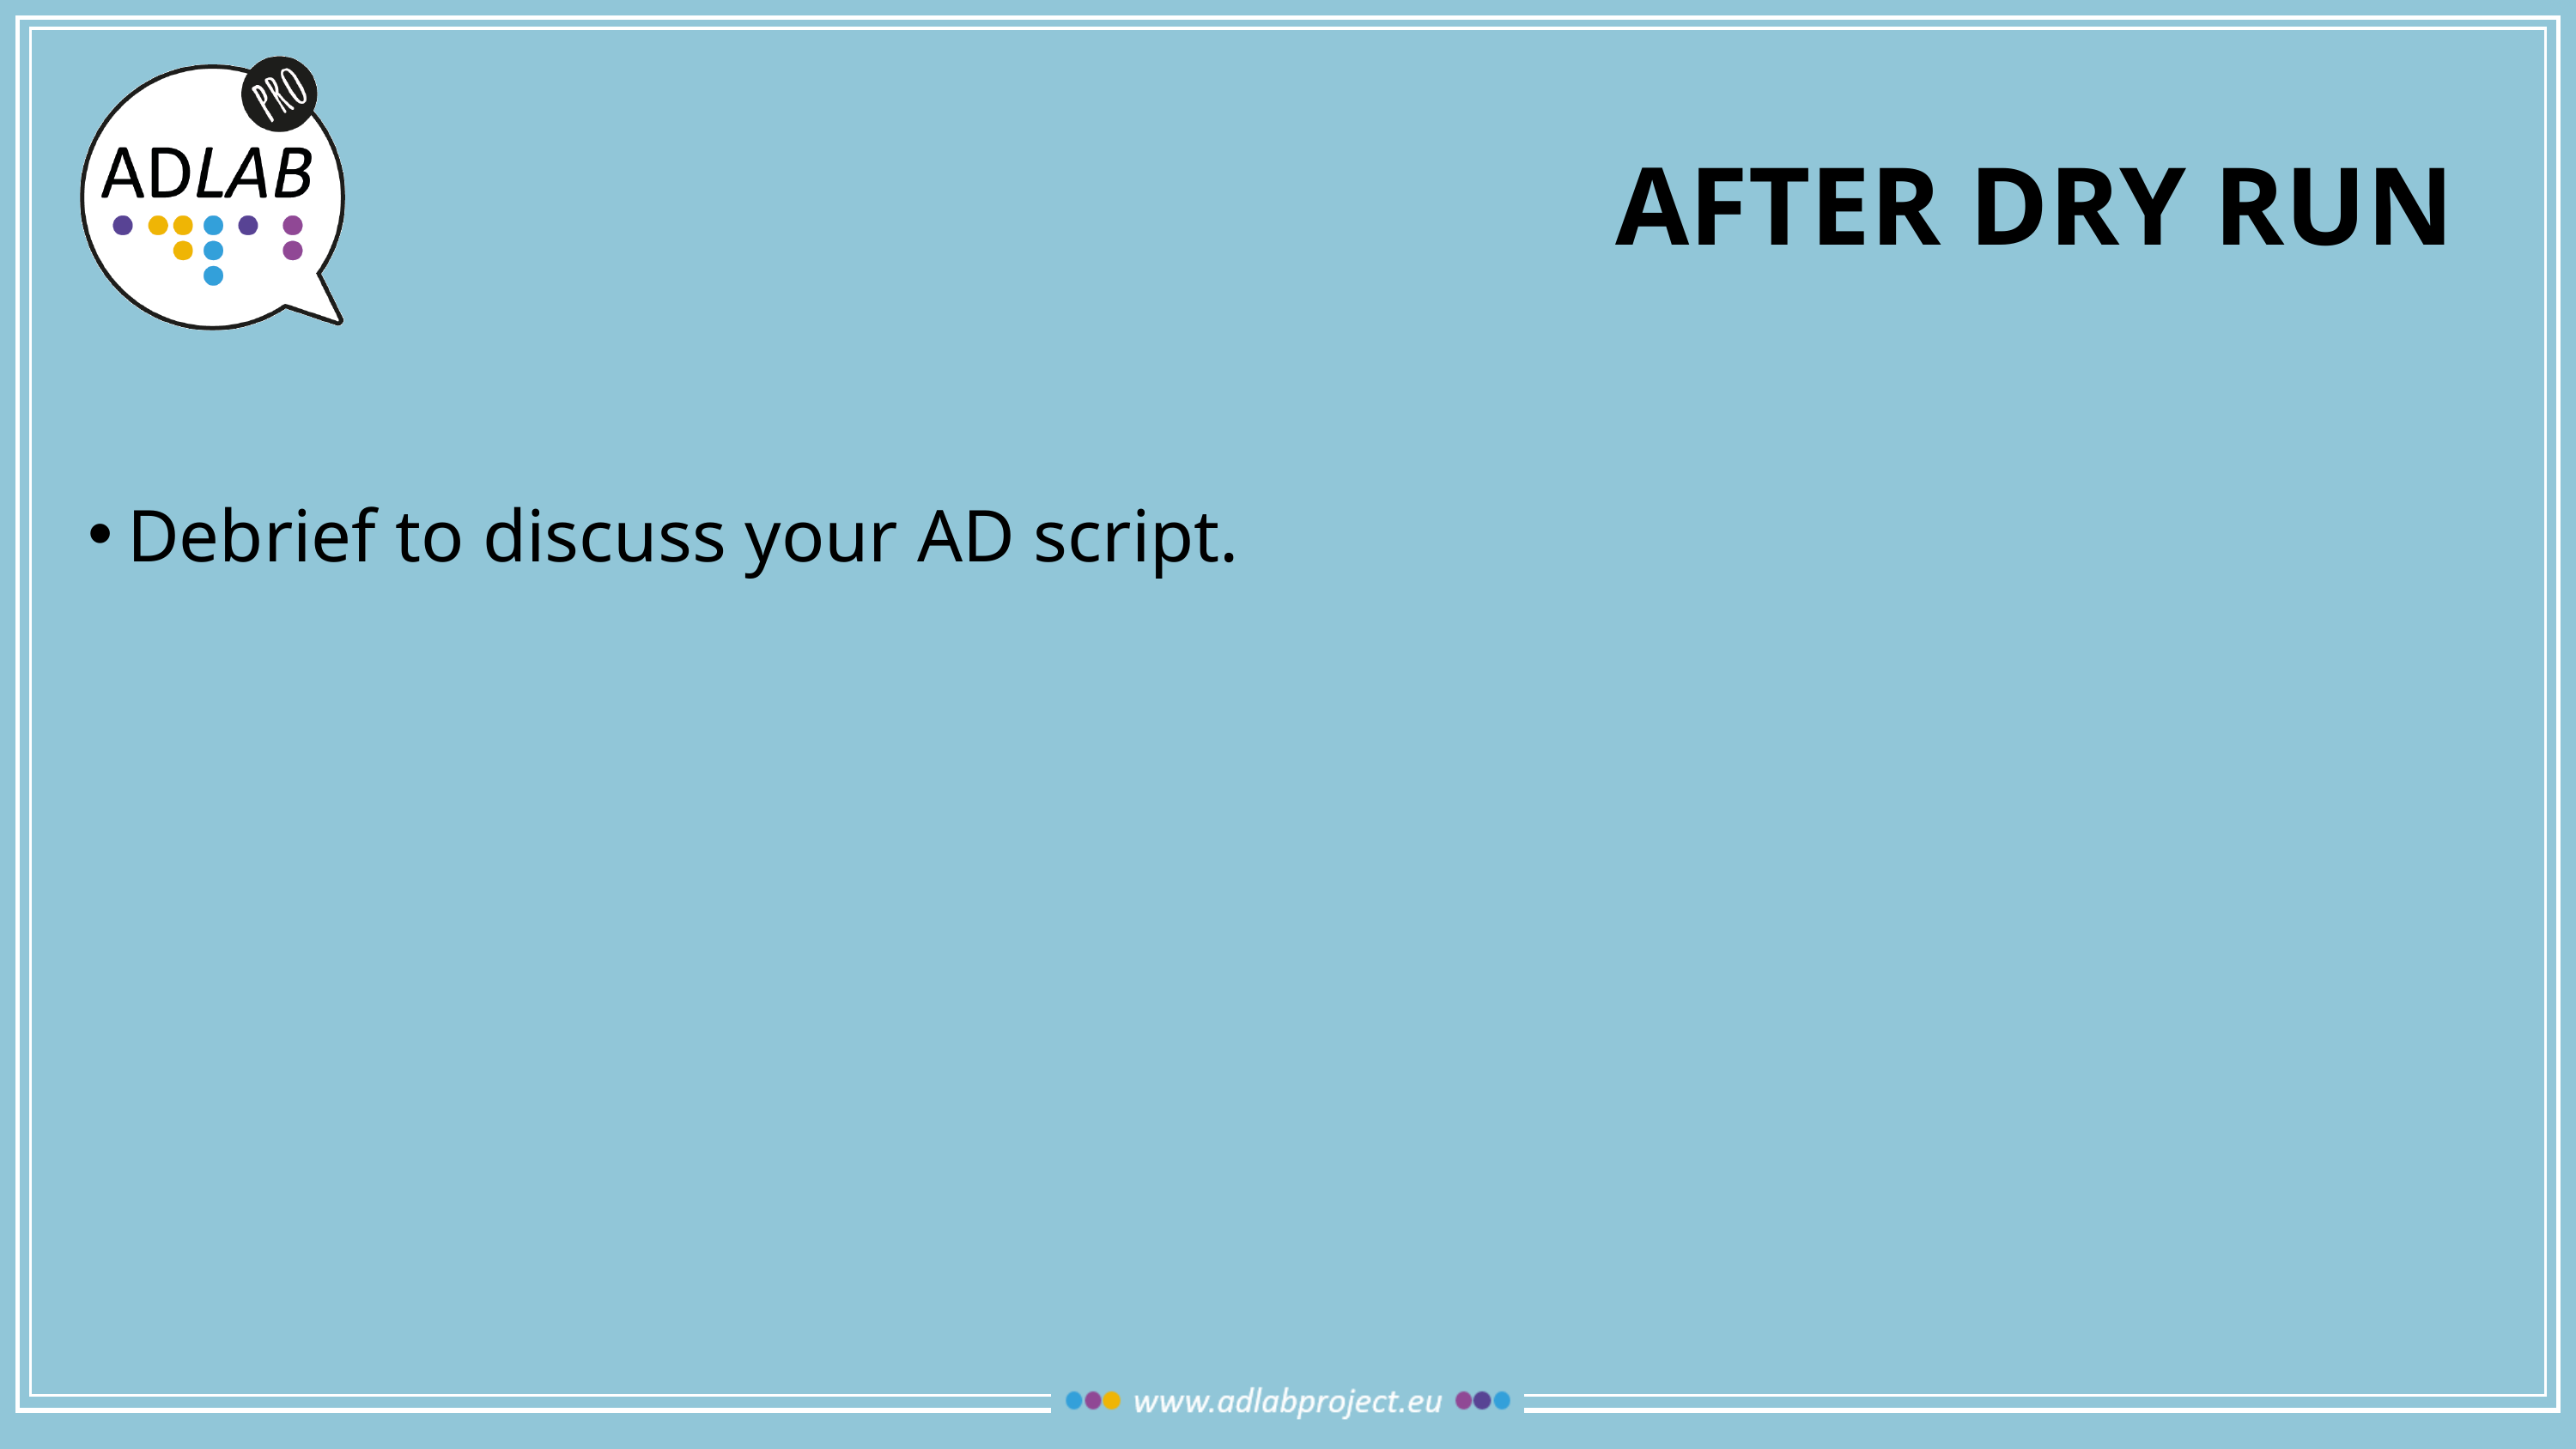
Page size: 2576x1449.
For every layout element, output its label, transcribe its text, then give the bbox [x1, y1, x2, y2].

title After dry run [384, 70, 2467, 351]
list Debrief to discuss your AD script. [75, 440, 2501, 1122]
picture [72, 49, 353, 330]
picture [1051, 1378, 1524, 1429]
